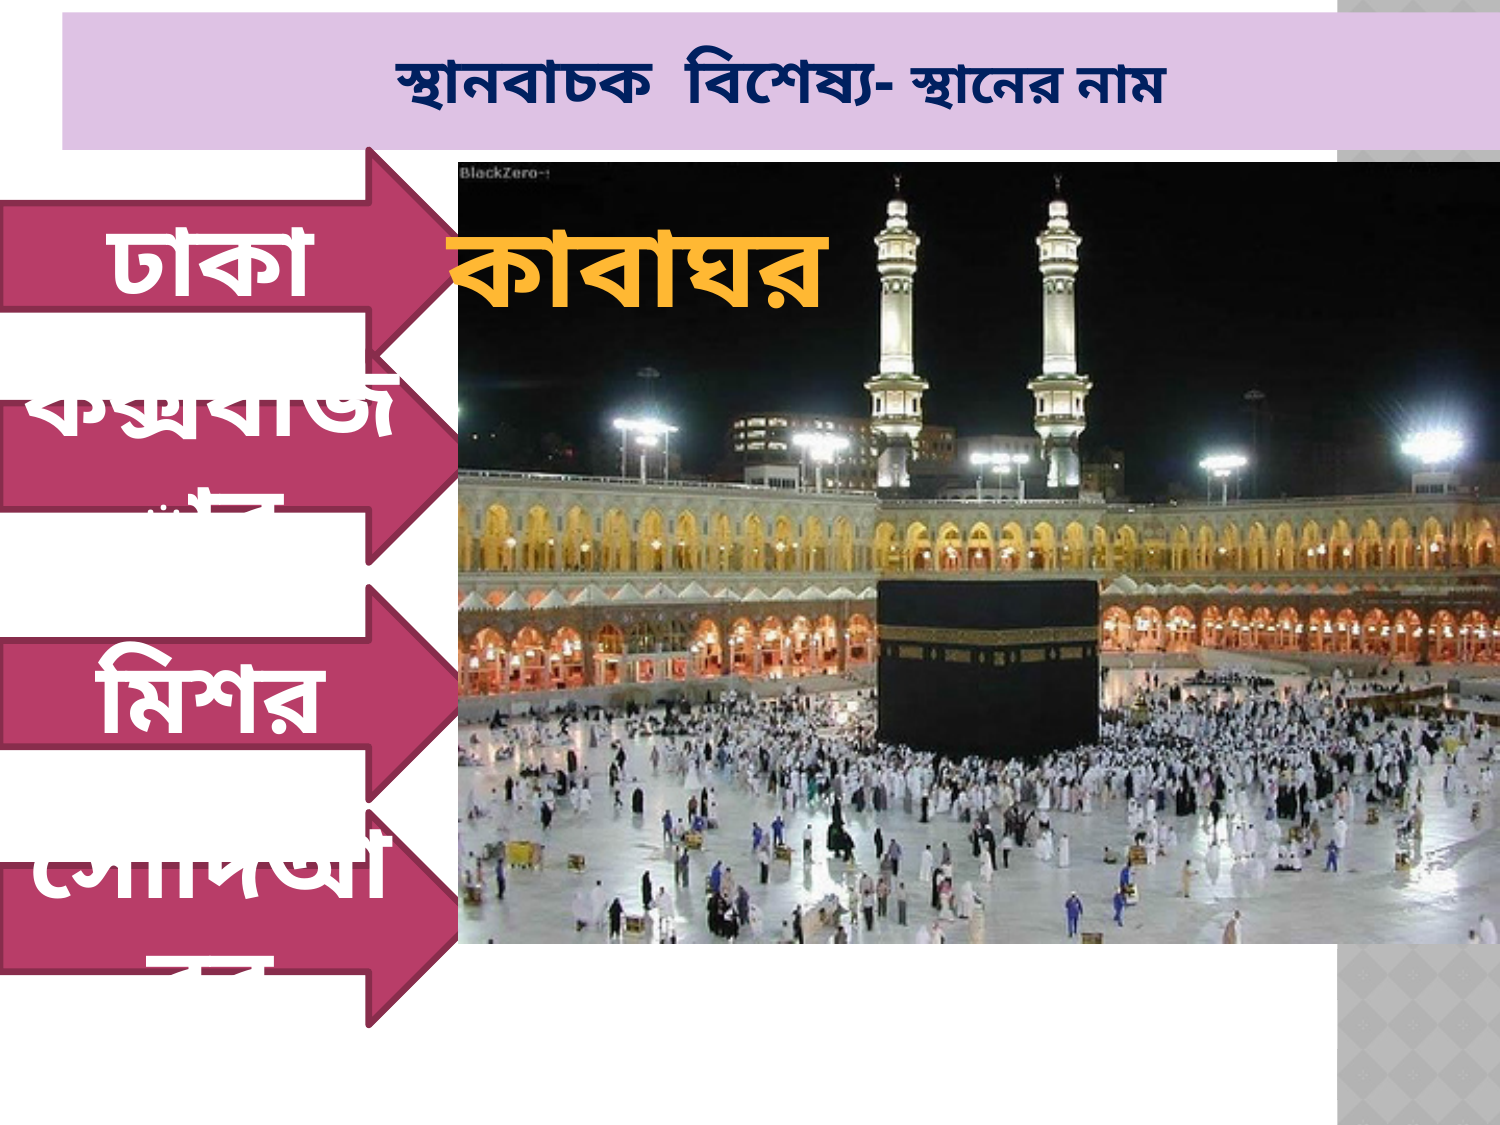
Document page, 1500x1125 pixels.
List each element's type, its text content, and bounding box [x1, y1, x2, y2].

text_box স্থানবাচক বিশেষ্য- স্থানের নাম [62, 12, 1500, 150]
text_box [0, 149, 1476, 160]
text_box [0, 162, 1500, 1026]
